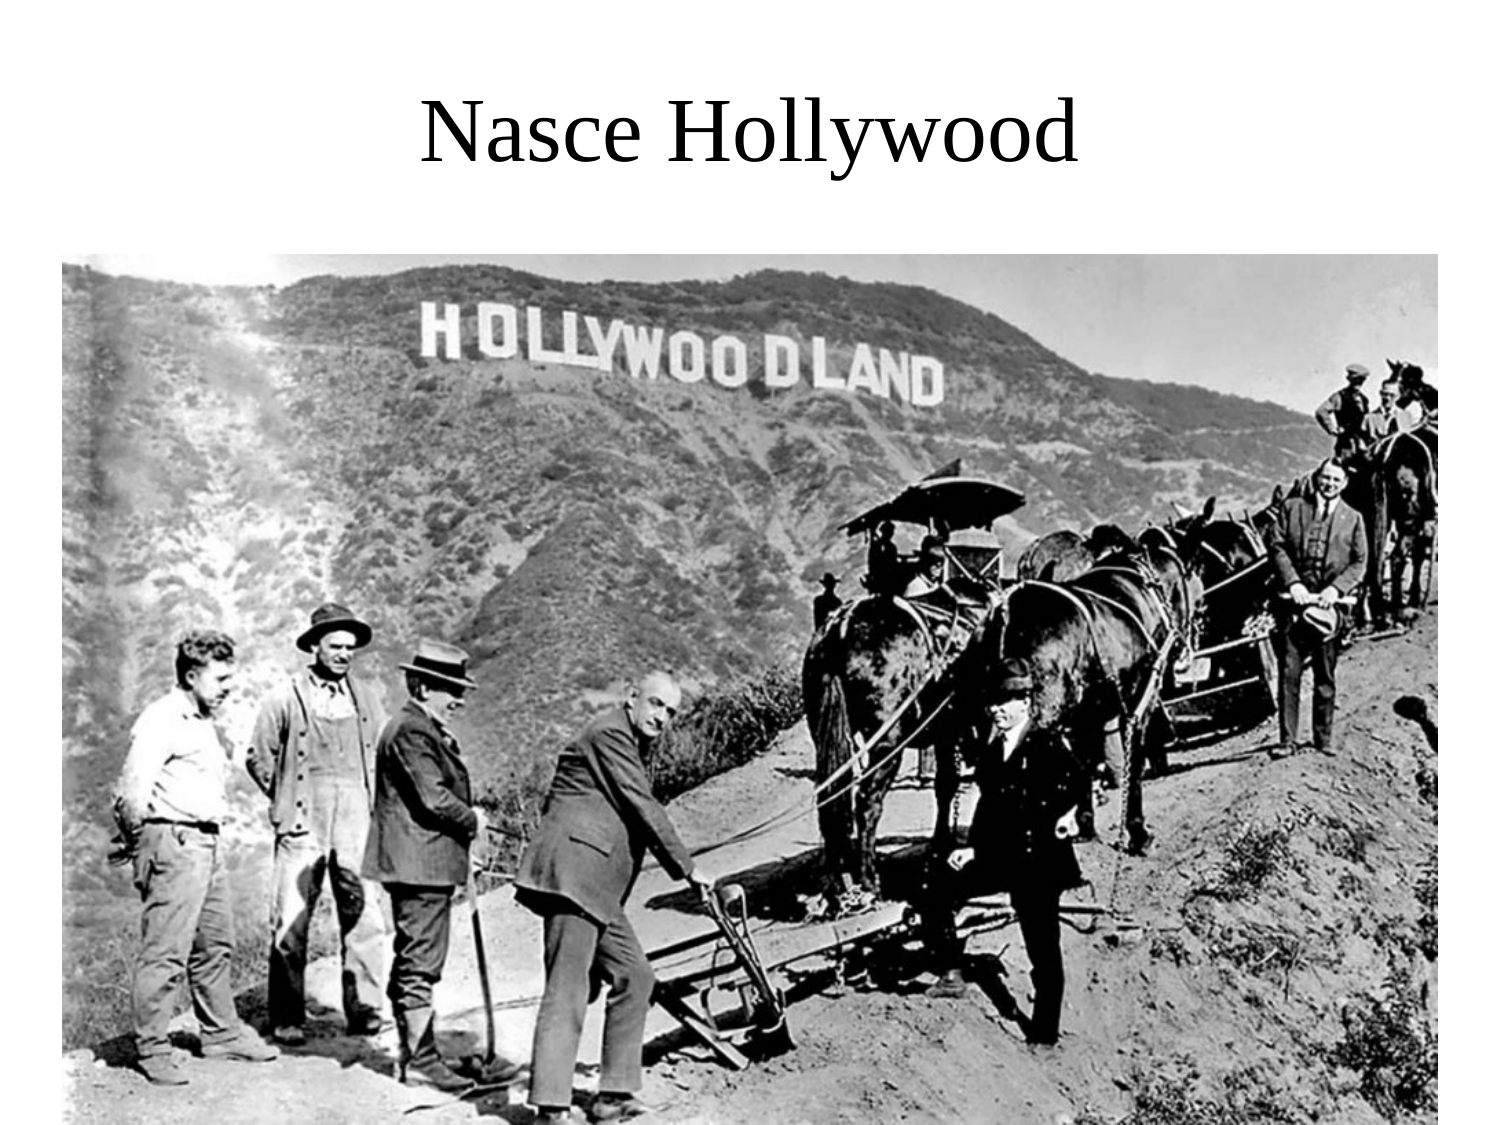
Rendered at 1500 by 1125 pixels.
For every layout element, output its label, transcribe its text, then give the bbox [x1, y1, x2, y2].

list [62, 253, 1438, 1125]
title Nasce Hollywood [112, 30, 1388, 219]
